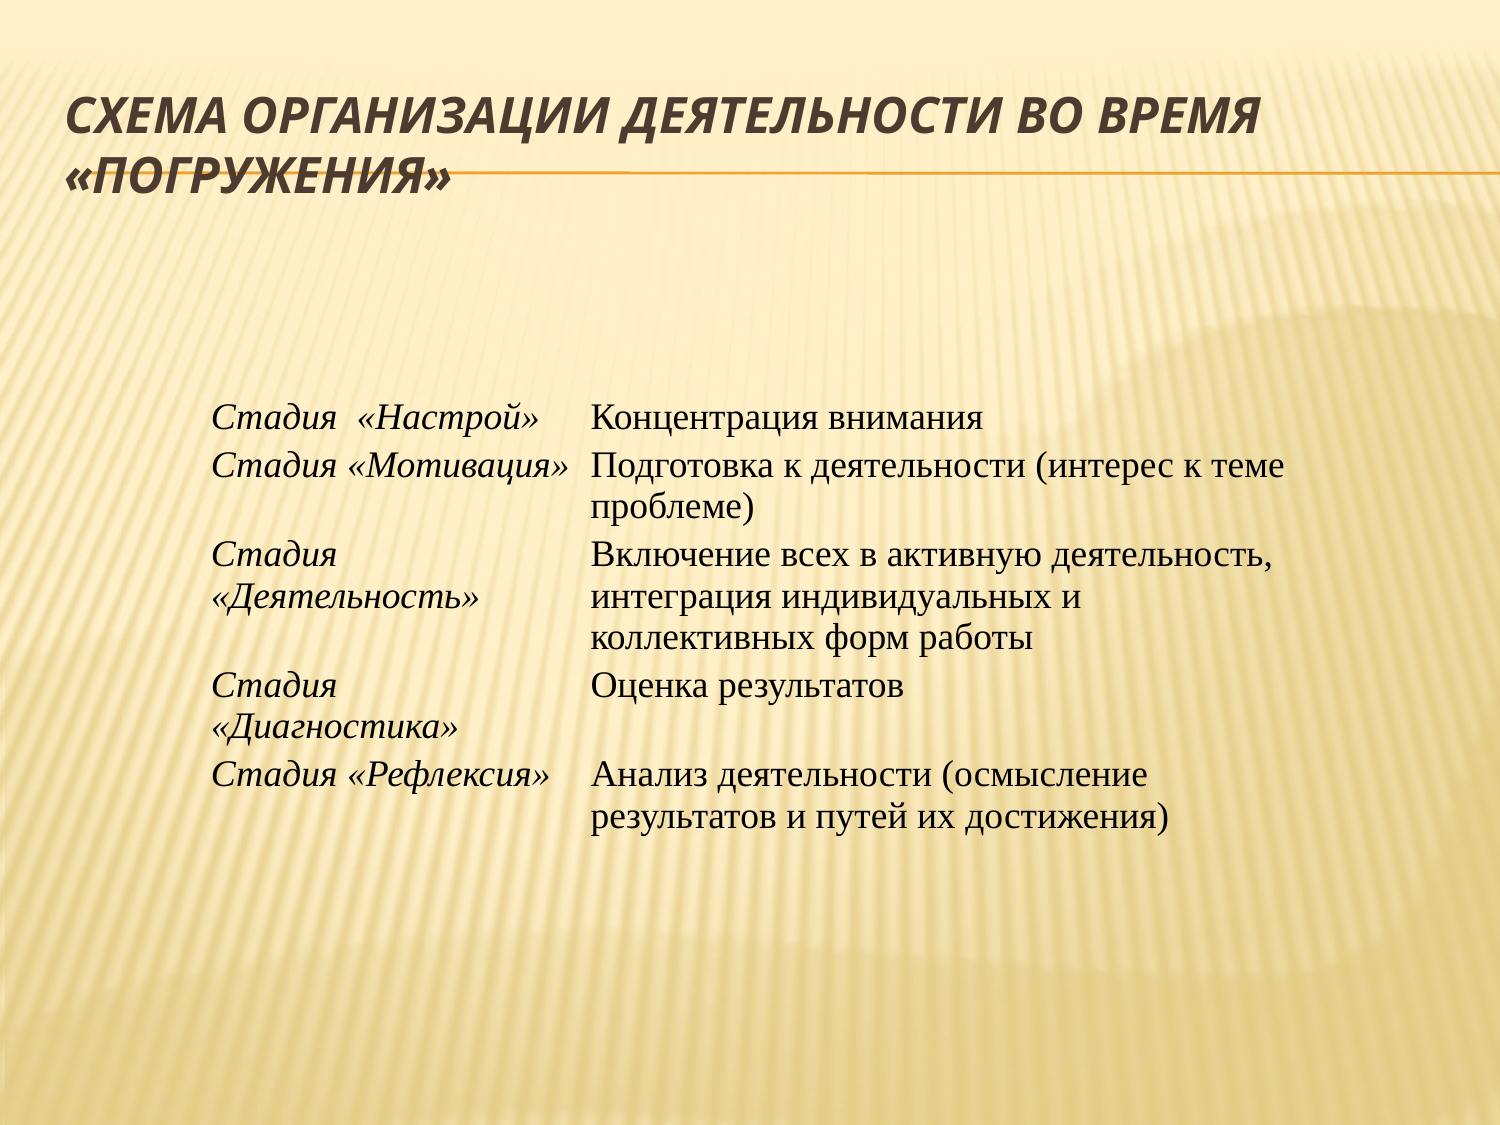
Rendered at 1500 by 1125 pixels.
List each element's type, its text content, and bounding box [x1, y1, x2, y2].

table_cell Включение всех в активную деятельность, интеграция индивидуальных и коллективных форм работы [587, 530, 1292, 661]
table_header Концентрация внимания [587, 393, 1292, 441]
table_cell Подготовка к деятельности (интерес к теме проблеме) [587, 441, 1292, 530]
table_header Стадия «Настрой» [208, 393, 587, 441]
table_cell Анализ деятельности (осмысление результатов и путей их достижения) [587, 750, 1292, 839]
table_cell Стадия «Рефлексия» [208, 750, 587, 839]
table_cell Стадия «Диагностика» [208, 661, 587, 750]
table_cell Стадия «Мотивация» [208, 441, 587, 530]
table_cell Оценка результатов [587, 661, 1292, 750]
title Схема организации деятельности во время «погружения» [50, 75, 1475, 213]
table_cell Стадия «Деятельность» [208, 530, 587, 661]
